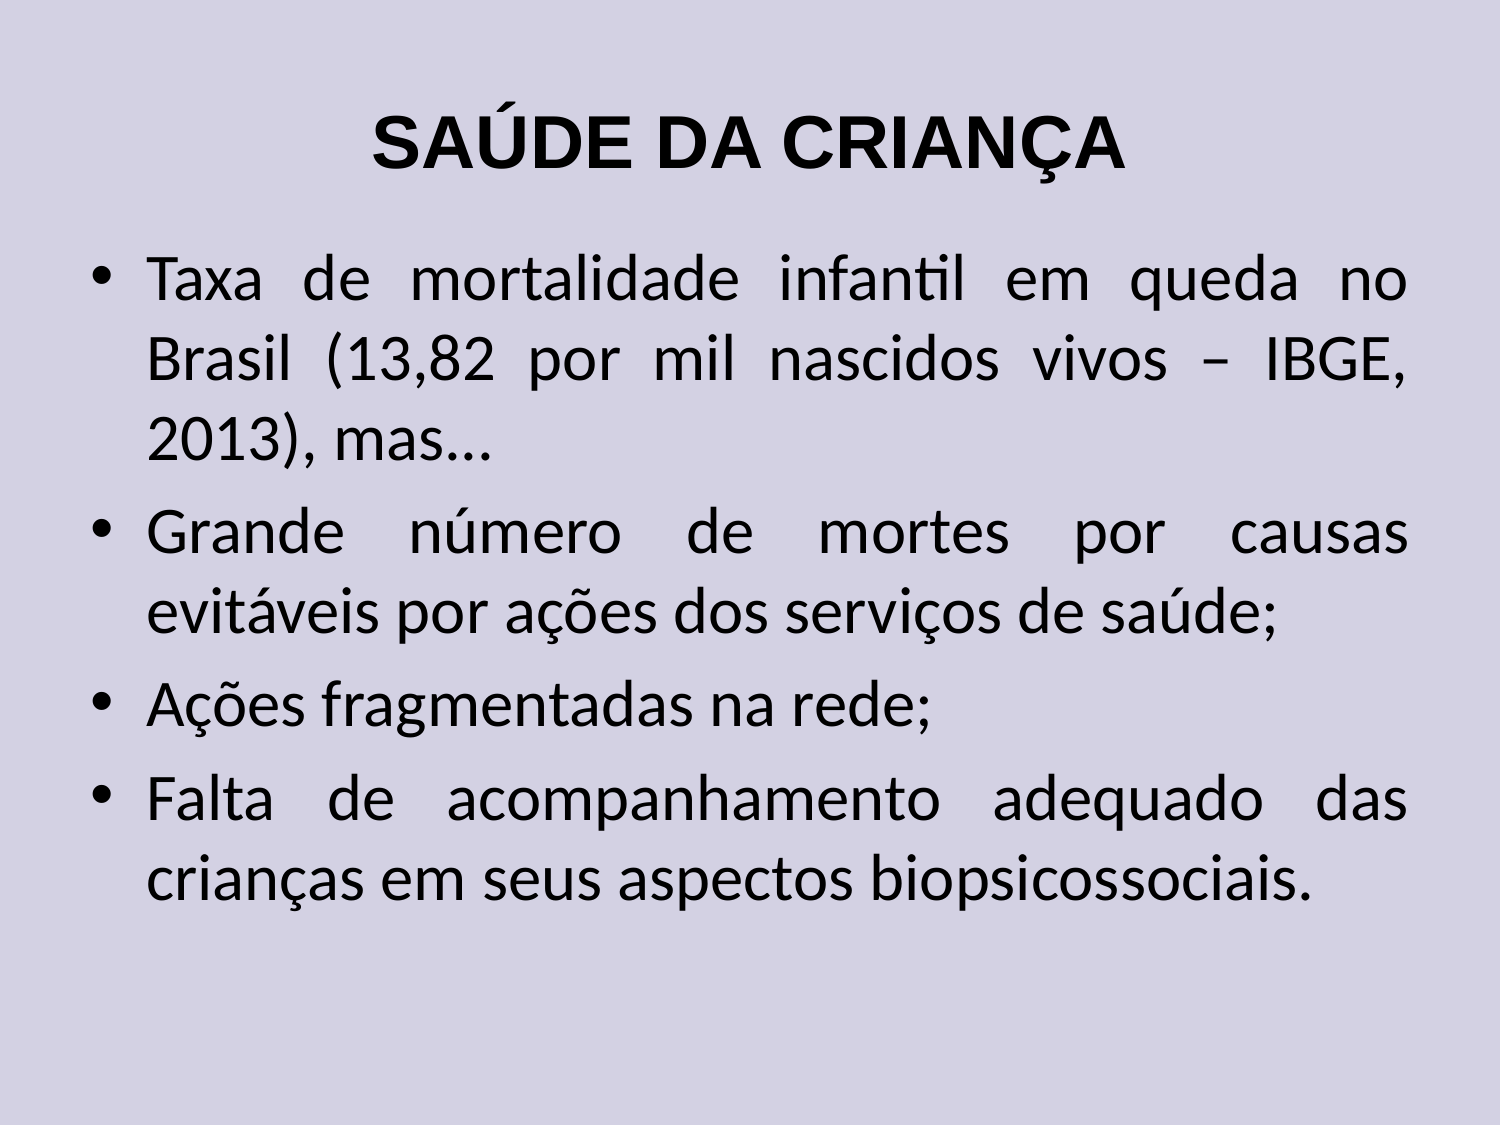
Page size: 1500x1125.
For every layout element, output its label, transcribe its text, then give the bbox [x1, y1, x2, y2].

list Taxa de mortalidade infantil em queda no Brasil (13,82 por mil nascidos vivos – IBGE, 2013), mas... Grande número de mortes por causas evitáveis por ações dos serviços de saúde; Ações fragmentadas na rede; Falta de acompanhamento adequado das crianças em seus aspectos biopsicossociais. [74, 226, 1426, 1024]
title SAÚDE DA CRIANÇA [74, 44, 1426, 226]
